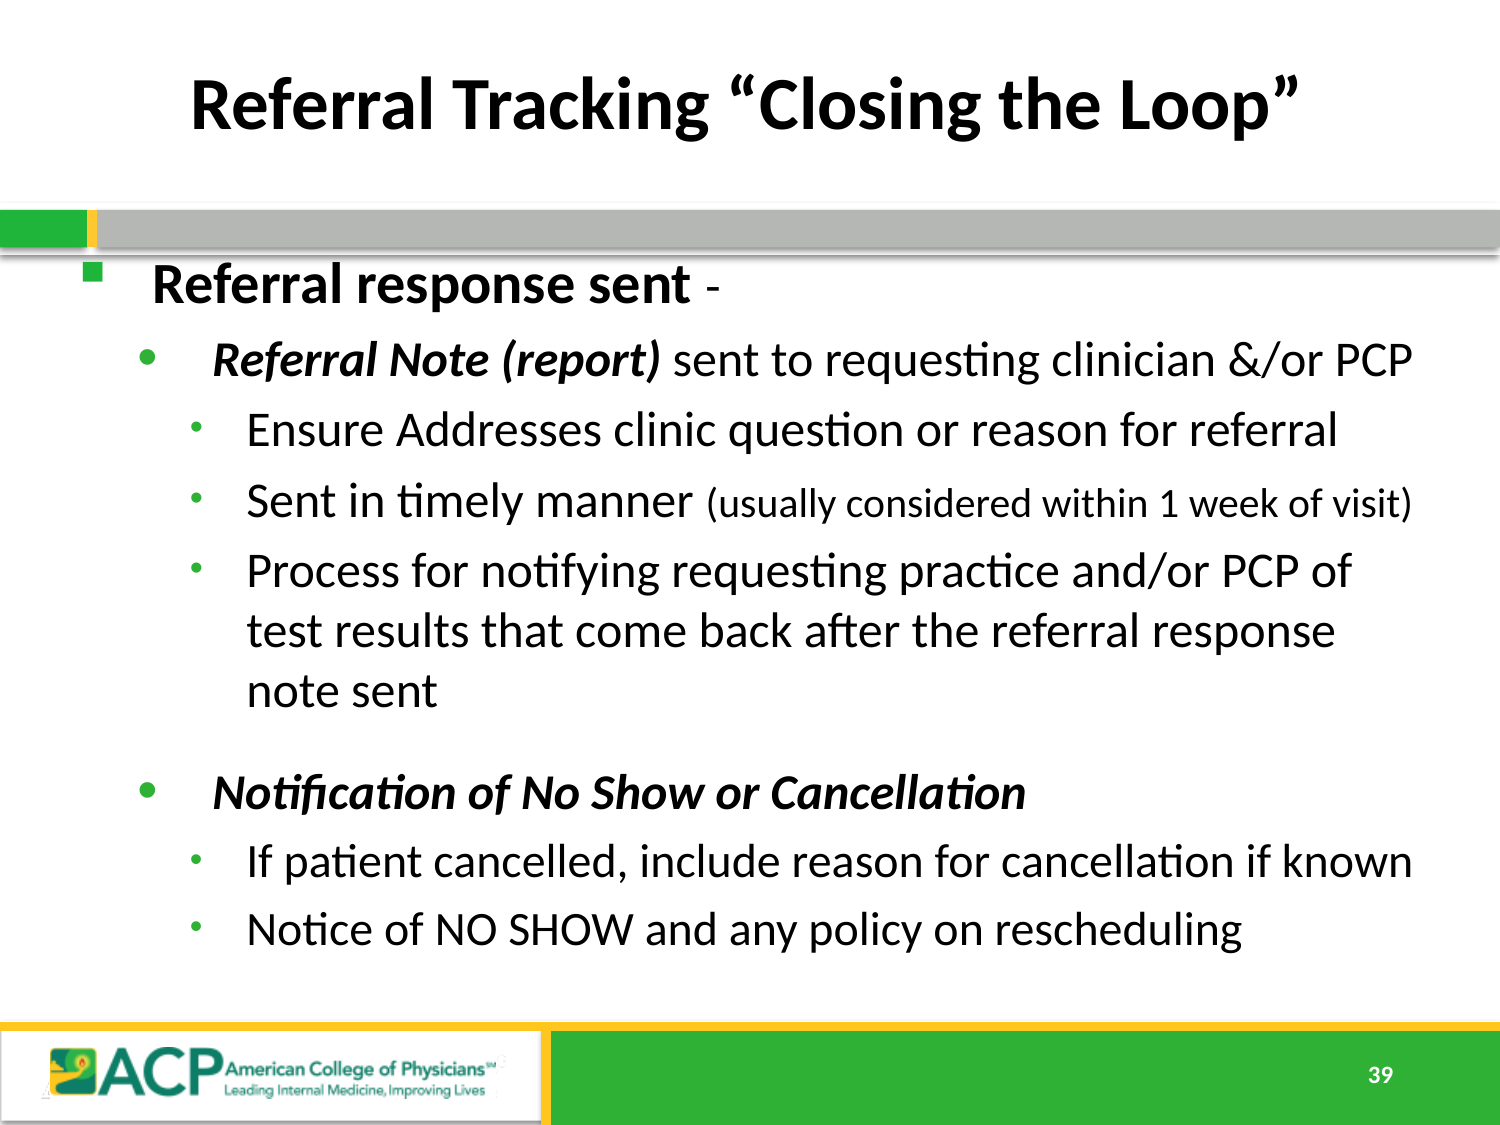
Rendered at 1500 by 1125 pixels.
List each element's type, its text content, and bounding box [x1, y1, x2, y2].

picture [50, 1047, 496, 1099]
list Referral response sent - Referral Note (report) sent to requesting clinician &/or PCP Ensure Addresses clinic question or reason for referral Sent in timely manner (usually considered within 1 week of visit) Process for notifying requesting practice and/or PCP of test results that come back after the referral response note sent Notification of No Show or Cancellation If patient cancelled, include reason for cancellation if known Notice of NO SHOW and any policy on rescheduling [62, 237, 1438, 1088]
title Referral Tracking “Closing the Loop” [37, 24, 1475, 175]
